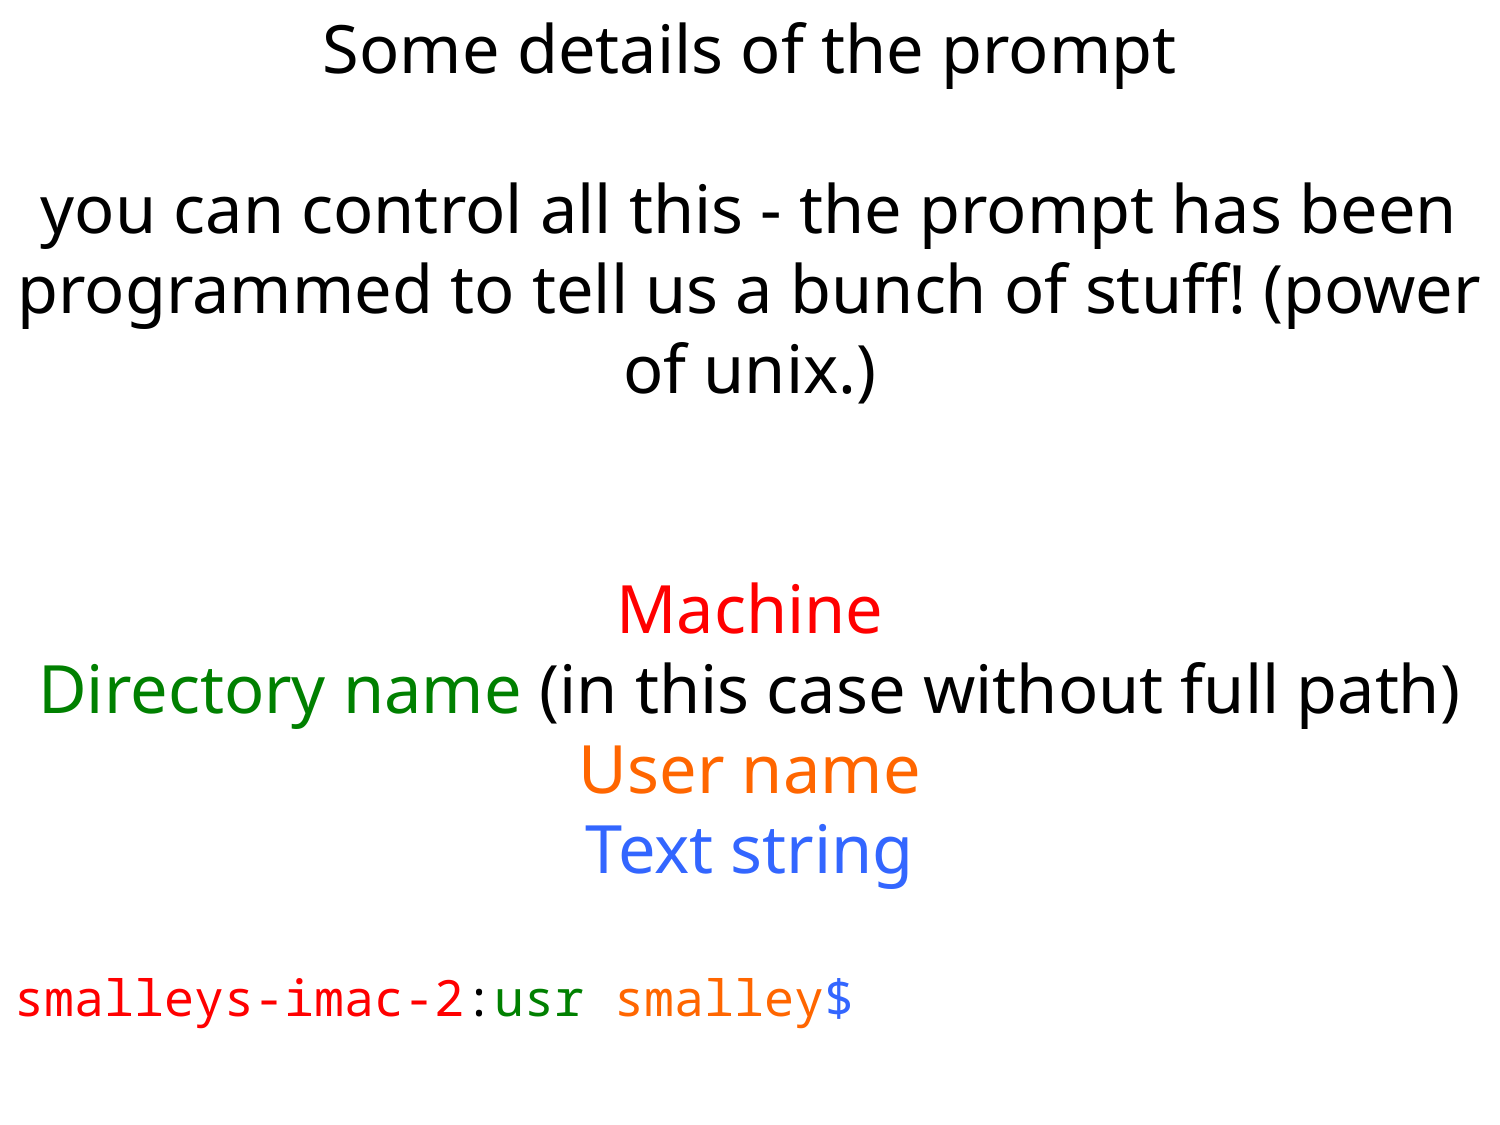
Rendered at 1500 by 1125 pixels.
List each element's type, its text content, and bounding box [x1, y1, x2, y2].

text_box Some details of the prompt you can control all this - the prompt has been programmed to tell us a bunch of stuff! (power of unix.) Machine Directory name (in this case without full path) User name Text string smalleys-imac-2:usr smalley$ [0, 0, 1500, 1035]
